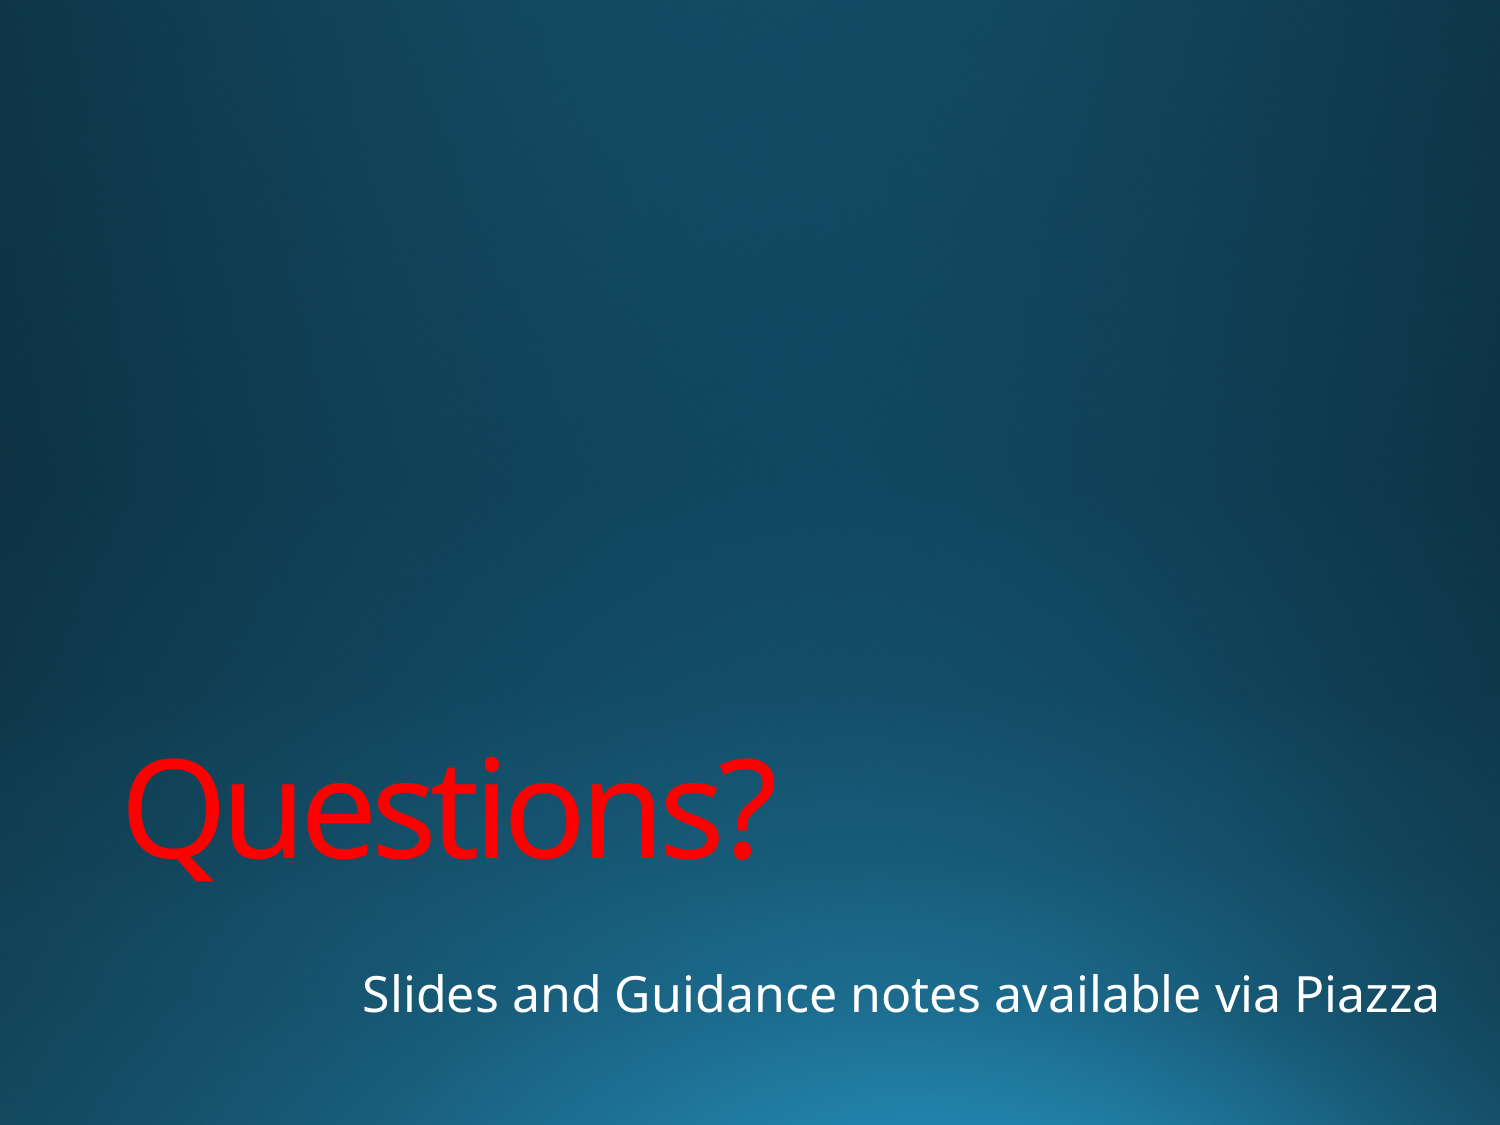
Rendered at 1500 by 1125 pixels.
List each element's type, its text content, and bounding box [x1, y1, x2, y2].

title Questions? [105, 732, 1231, 1002]
subtitle Slides and Guidance notes available via Piazza [274, 958, 1457, 1032]
picture [0, 0, 1500, 1125]
